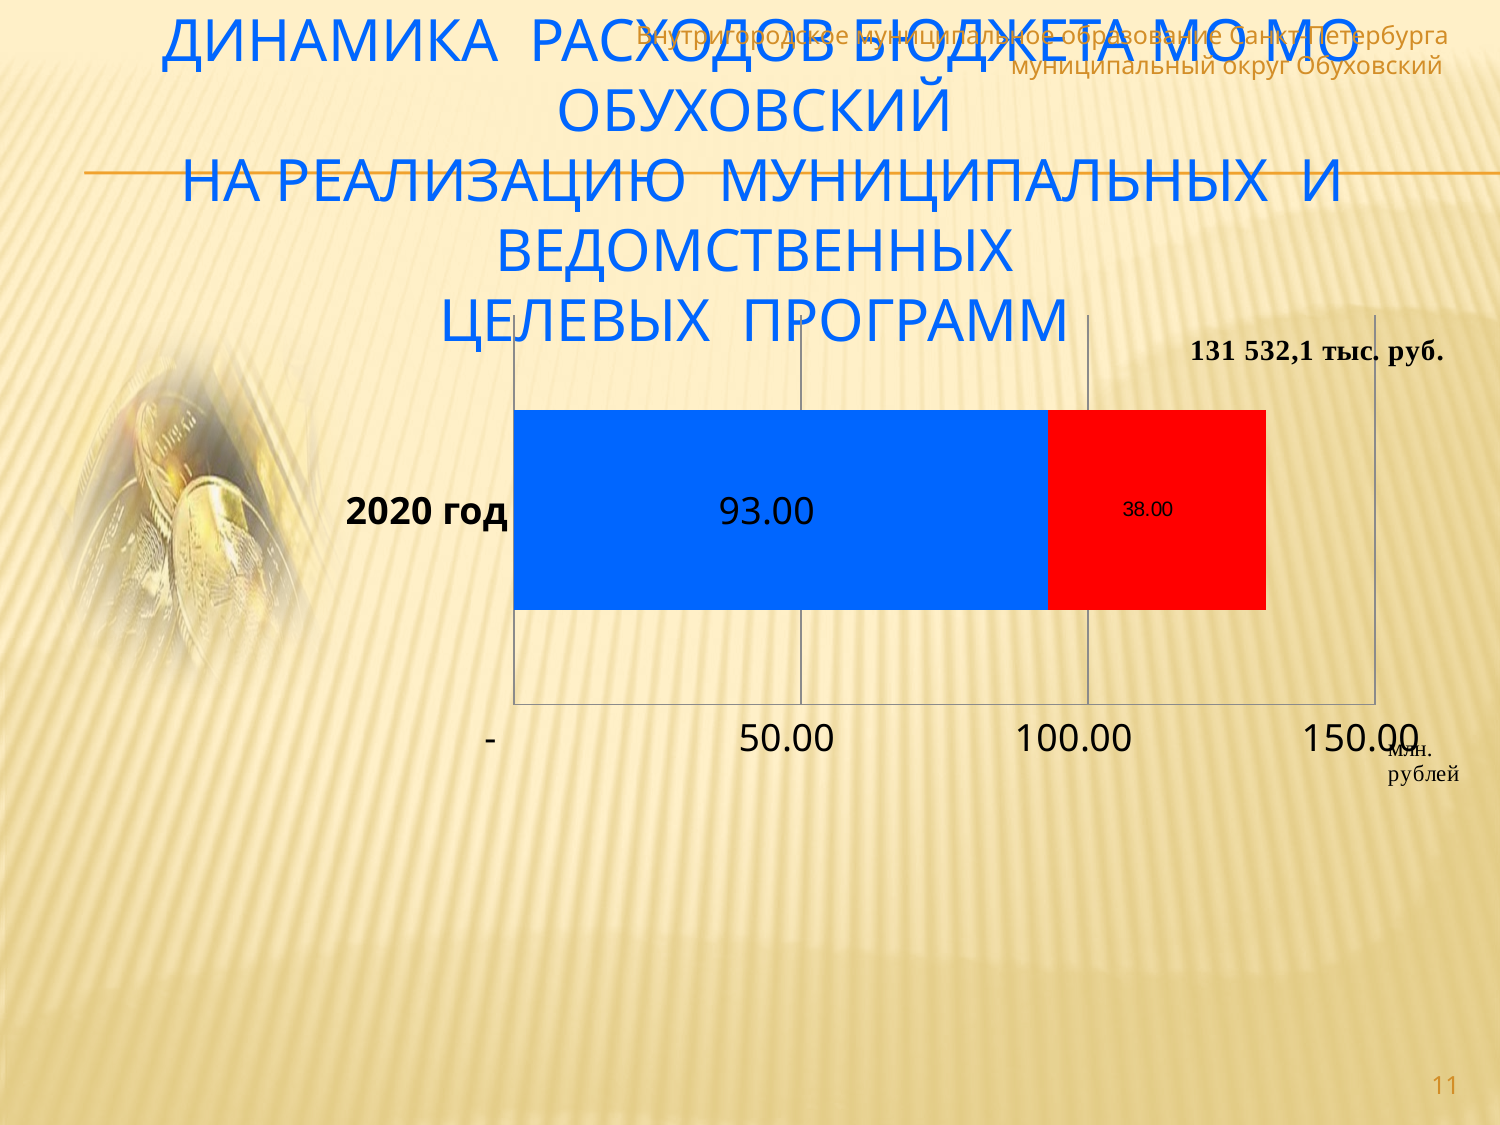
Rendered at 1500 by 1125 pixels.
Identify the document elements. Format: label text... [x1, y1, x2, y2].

footer Внутригородское муниципальное образование Санкт-Петербурга муниципальный округ Обуховский [587, 12, 1465, 59]
chart [29, 314, 1477, 1083]
slide_number 11 [1350, 1099, 1475, 1103]
title Динамика расходов бюджета МО МО ОБУХОВСКИЙ на реализацию муниципальных и ведомственных целевых программ [50, 54, 1475, 303]
